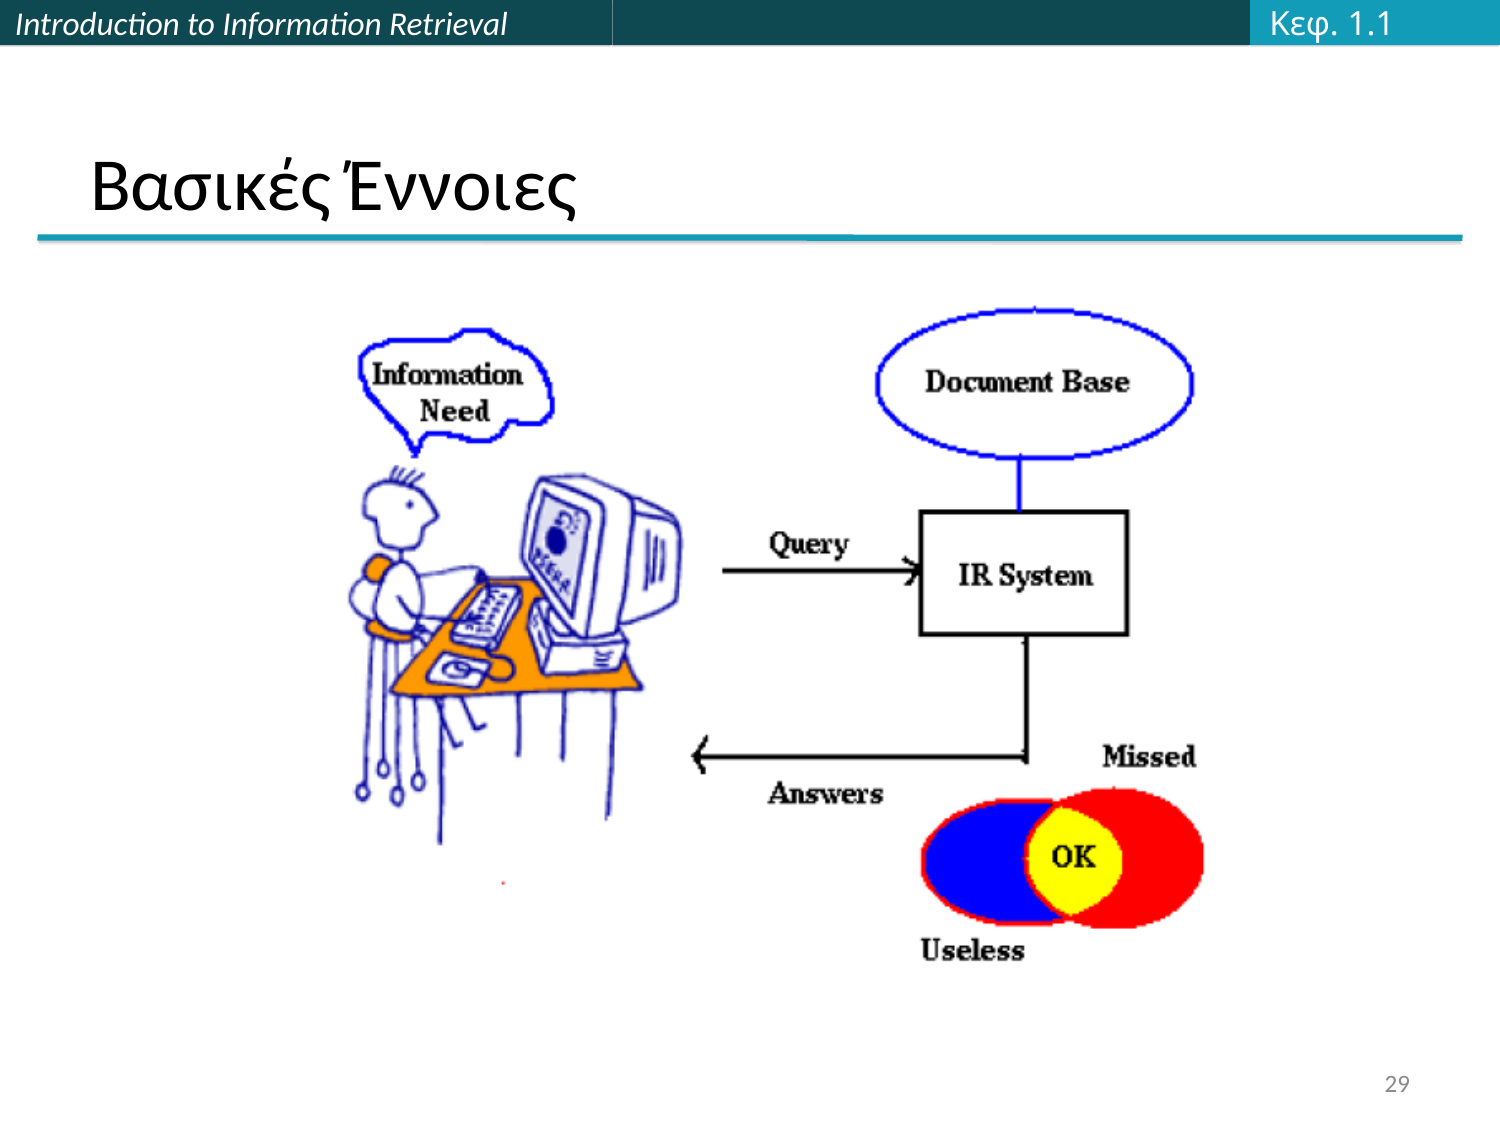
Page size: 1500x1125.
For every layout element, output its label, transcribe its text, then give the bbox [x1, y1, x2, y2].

slide_number 29 [1074, 1062, 1425, 1103]
title Βασικές Έννοιες [74, 44, 1426, 233]
picture [109, 266, 1270, 1024]
text_box Κεφ. 1.1 [1254, 0, 1410, 50]
